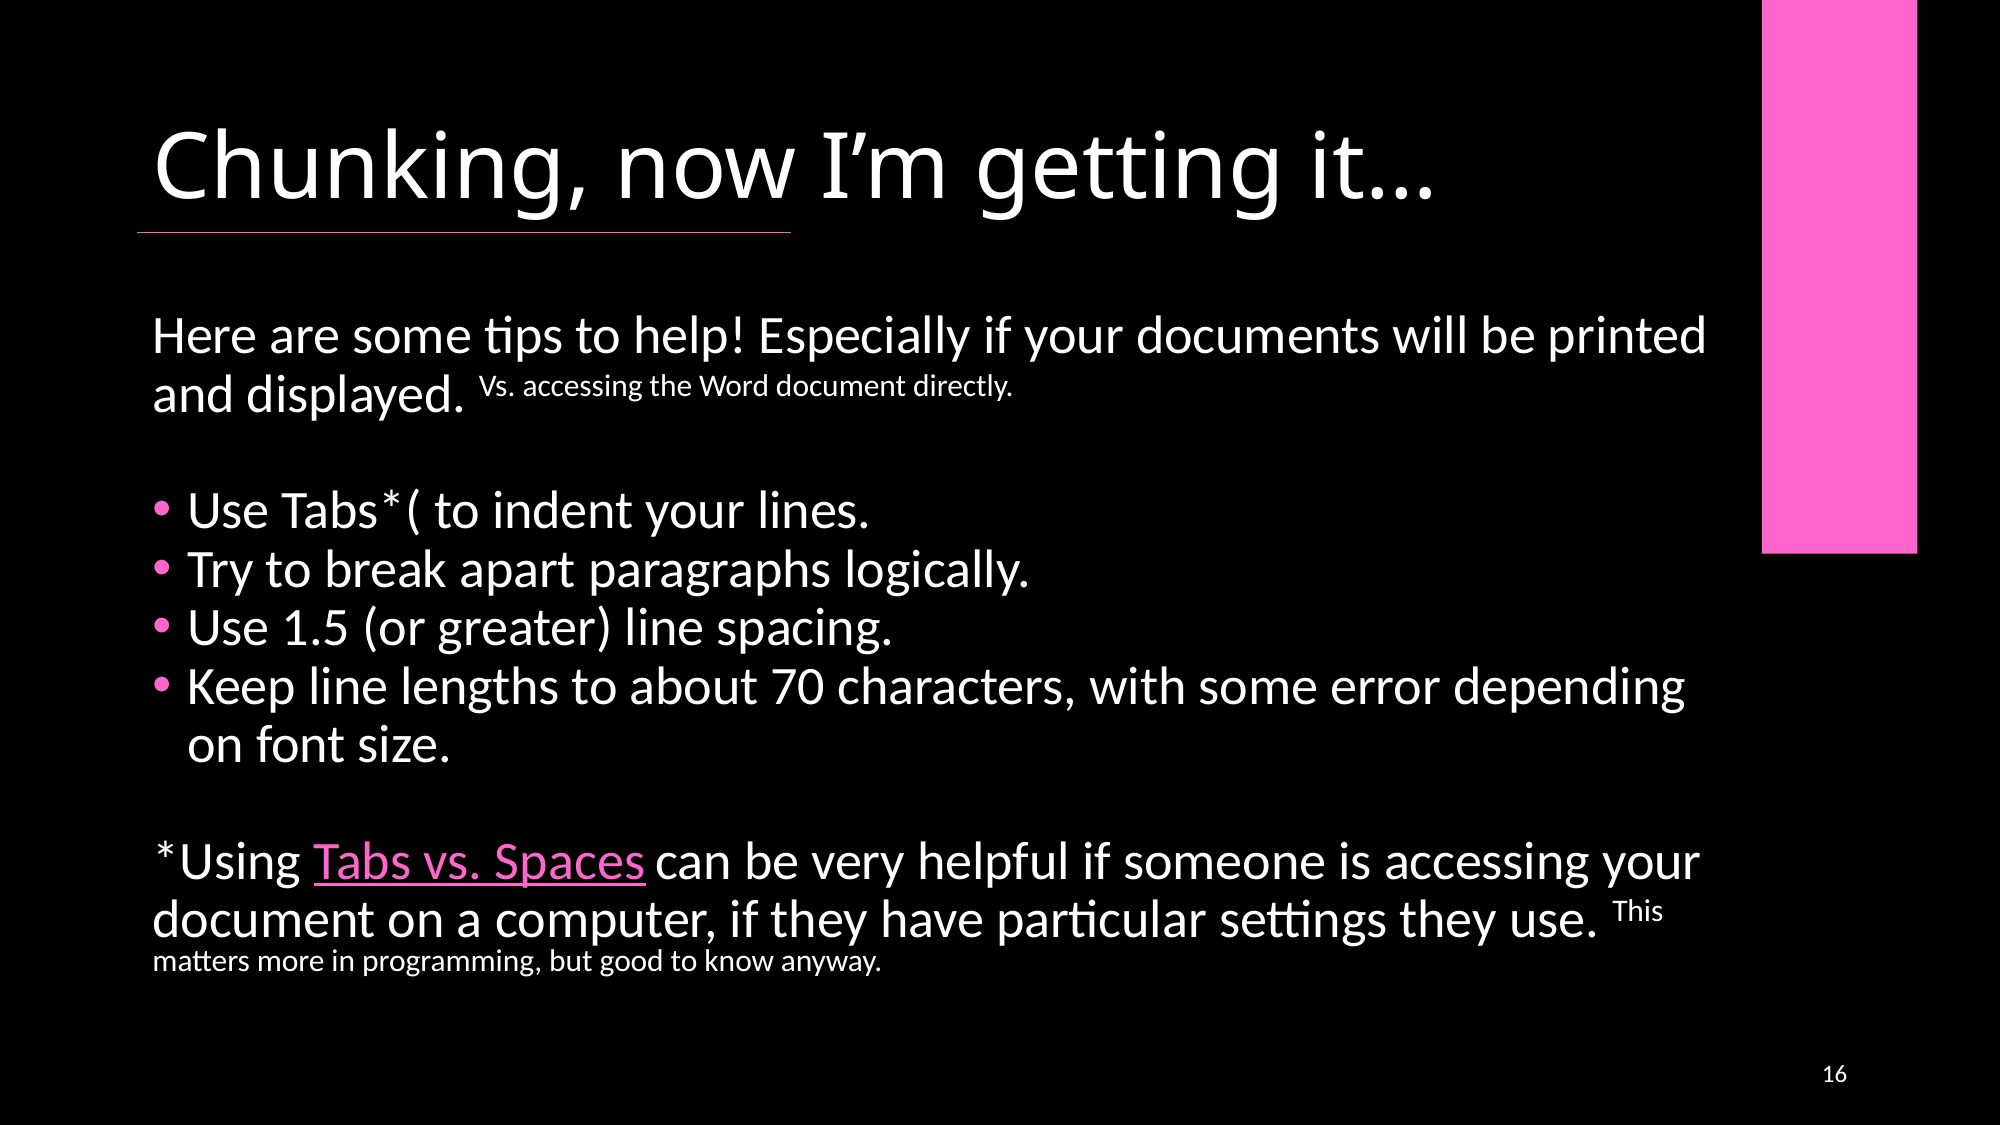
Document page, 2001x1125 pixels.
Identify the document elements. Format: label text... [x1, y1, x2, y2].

slide_number 16 [1412, 1042, 1863, 1103]
list Here are some tips to help! Especially if your documents will be printed and displayed. Vs. accessing the Word document directly. Use Tabs*( to indent your lines. Try to break apart paragraphs logically. Use 1.5 (or greater) line spacing. Keep line lengths to about 70 characters, with some error depending on font size. *Using Tabs vs. Spaces can be very helpful if someone is accessing your document on a computer, if they have particular settings they use. This matters more in programming, but good to know anyway. [137, 299, 1741, 1014]
title Chunking, now I’m getting it… [137, 59, 1761, 278]
text_box [1761, 0, 1918, 555]
